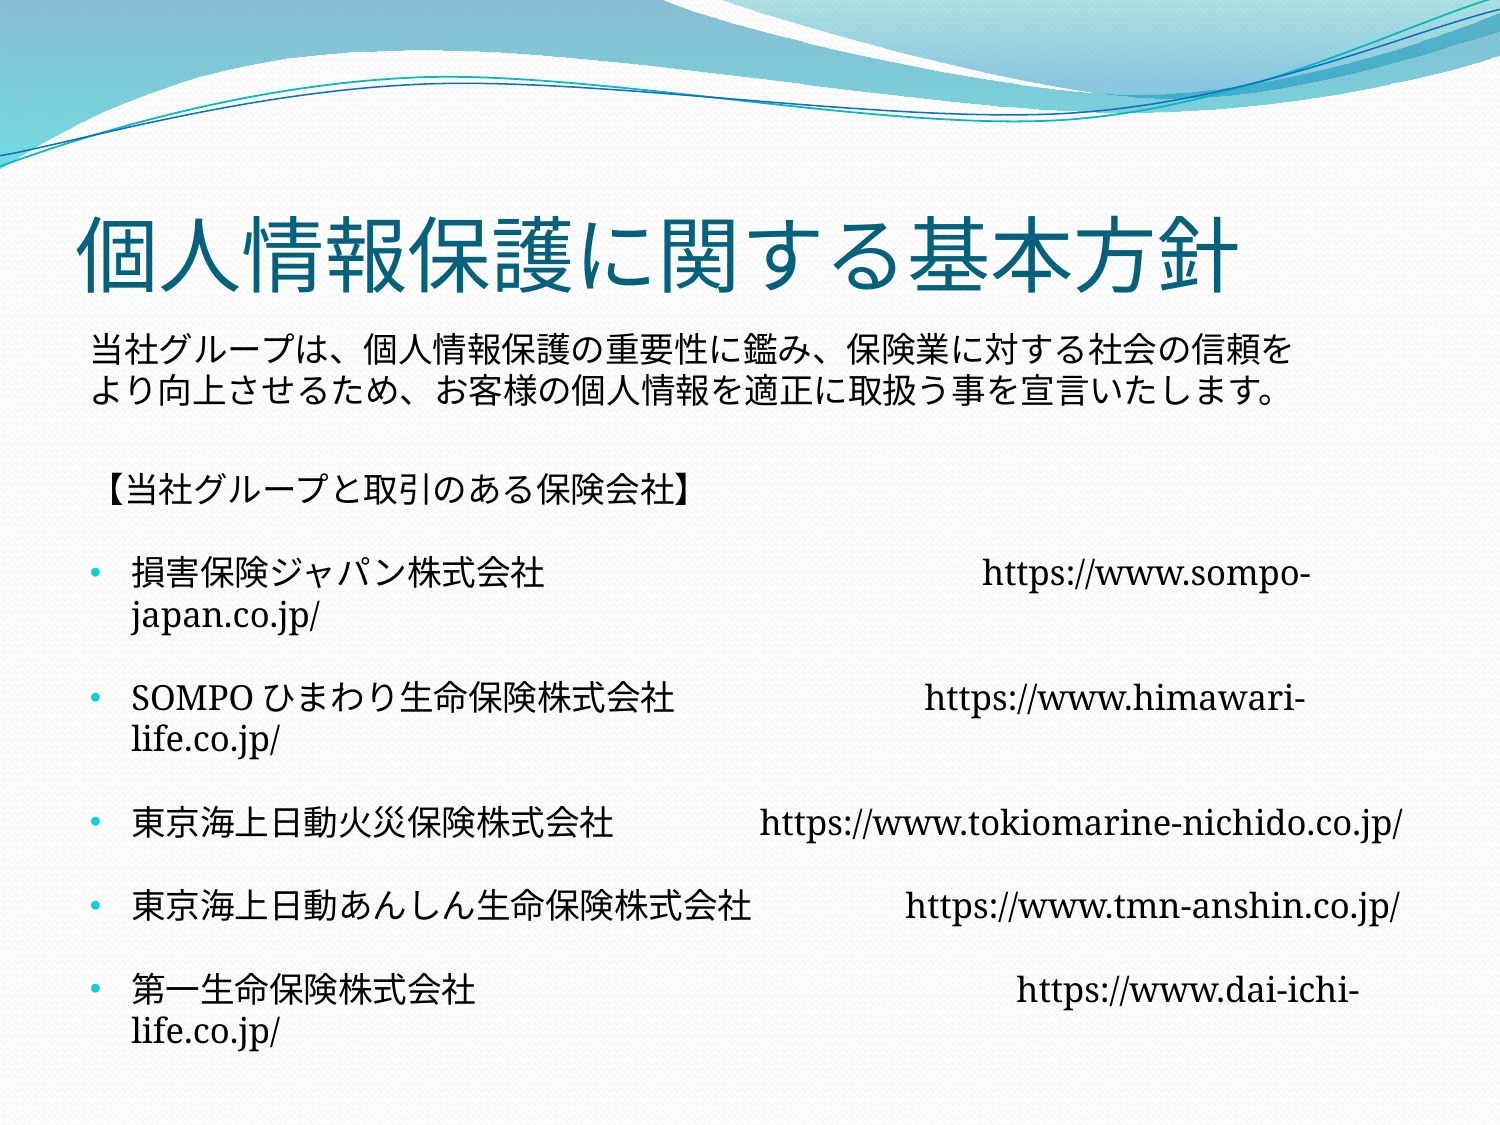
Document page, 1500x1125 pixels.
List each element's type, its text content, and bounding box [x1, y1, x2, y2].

title 個人情報保護に関する基本方針 [75, 115, 1425, 303]
list 当社グループは、個人情報保護の重要性に鑑み、保険業に対する社会の信頼を より向上させるため、お客様の個人情報を適正に取扱う事を宣言いたします。 【当社グループと取引のある保険会社】 損害保険ジャパン株式会社 https://www.sompo-japan.co.jp/ SOMPOひまわり生命保険株式会社 https://www.himawari-life.co.jp/ 東京海上日動火災保険株式会社 https://www.tokiomarine-nichido.co.jp/ 東京海上日動あんしん生命保険株式会社 https://www.tmn-anshin.co.jp/ 第一生命保険株式会社 https://www.dai-ichi-life.co.jp/ [75, 320, 1425, 1100]
